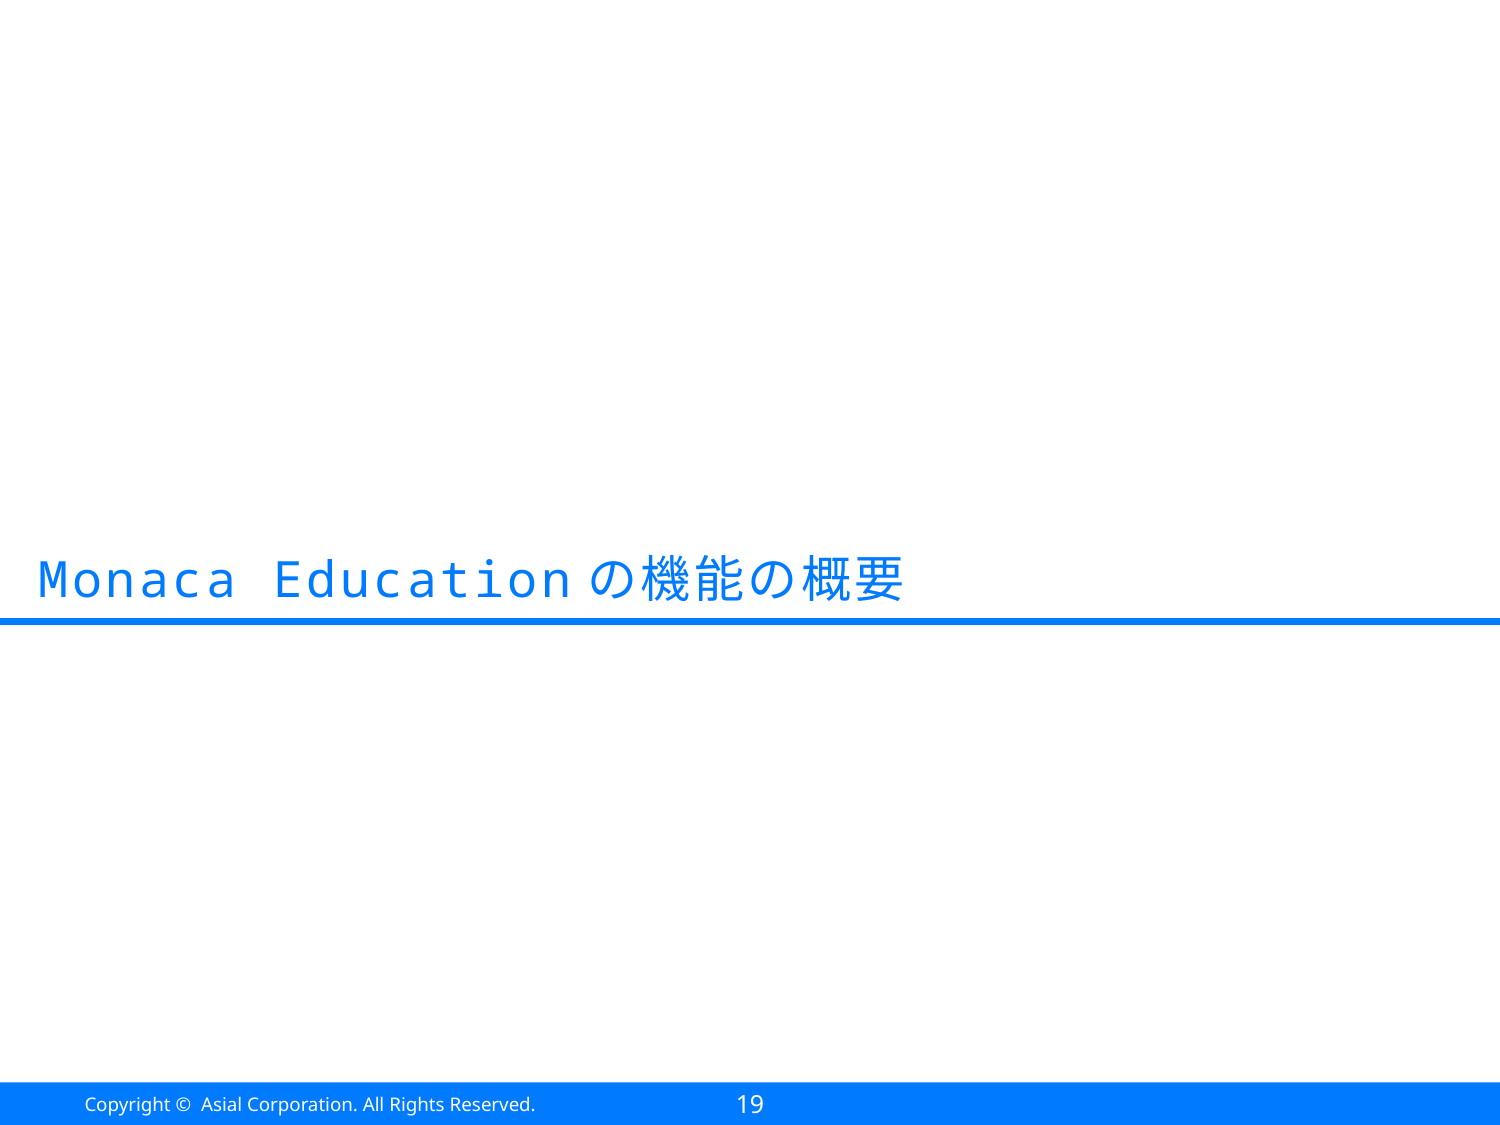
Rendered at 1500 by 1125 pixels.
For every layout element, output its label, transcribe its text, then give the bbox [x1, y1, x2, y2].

title Monaca Educationの機能の概要 [23, 538, 1500, 616]
slide_number 19 [581, 1075, 919, 1125]
